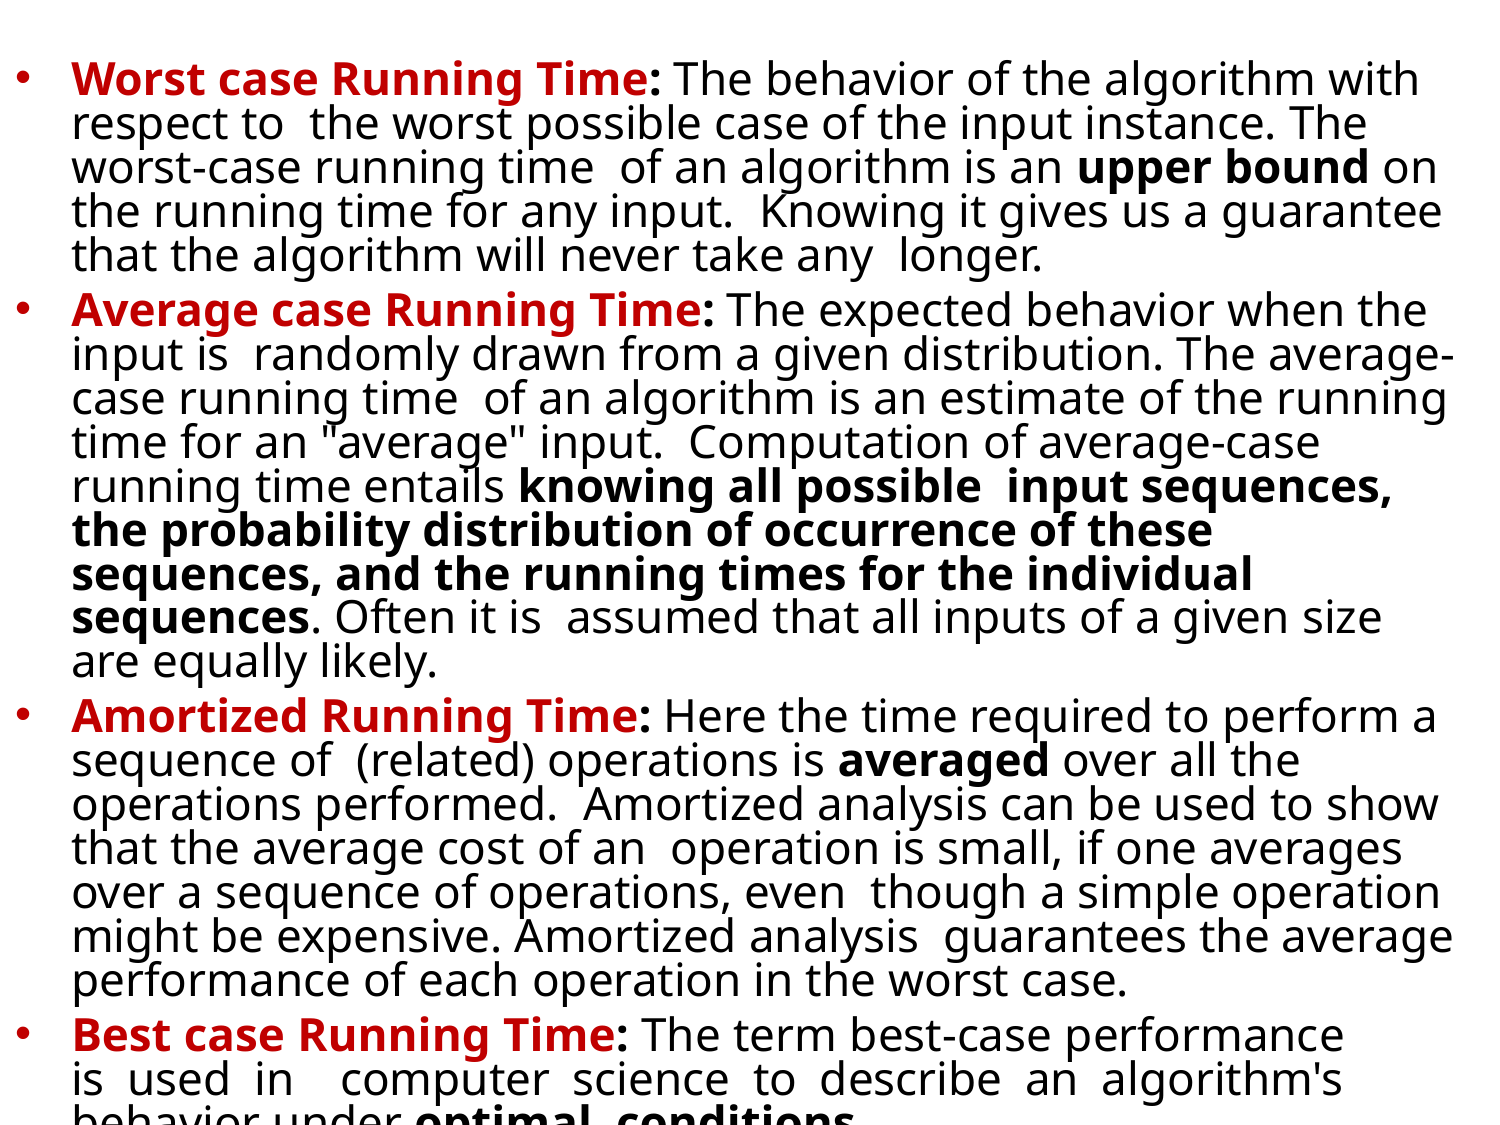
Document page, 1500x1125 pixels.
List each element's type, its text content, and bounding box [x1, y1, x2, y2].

text_box Worst case Running Time: The behavior of the algorithm with respect to the worst possible case of the input instance. The worst-case running time of an algorithm is an upper bound on the running time for any input. Knowing it gives us a guarantee that the algorithm will never take any longer. Average case Running Time: The expected behavior when the input is randomly drawn from a given distribution. The average-case running time of an algorithm is an estimate of the running time for an "average" input. Computation of average-case running time entails knowing all possible input sequences, the probability distribution of occurrence of these sequences, and the running times for the individual sequences. Often it is assumed that all inputs of a given size are equally likely. Amortized Running Time: Here the time required to perform a sequence of (related) operations is averaged over all the operations performed. Amortized analysis can be used to show that the average cost of an operation is small, if one averages over a sequence of operations, even though a simple operation might be expensive. Amortized analysis guarantees the average performance of each operation in the worst case. Best case Running Time: The term best-case performance is used in computer science to describe an algorithm's behavior under optimal conditions. [12, 47, 1476, 1125]
